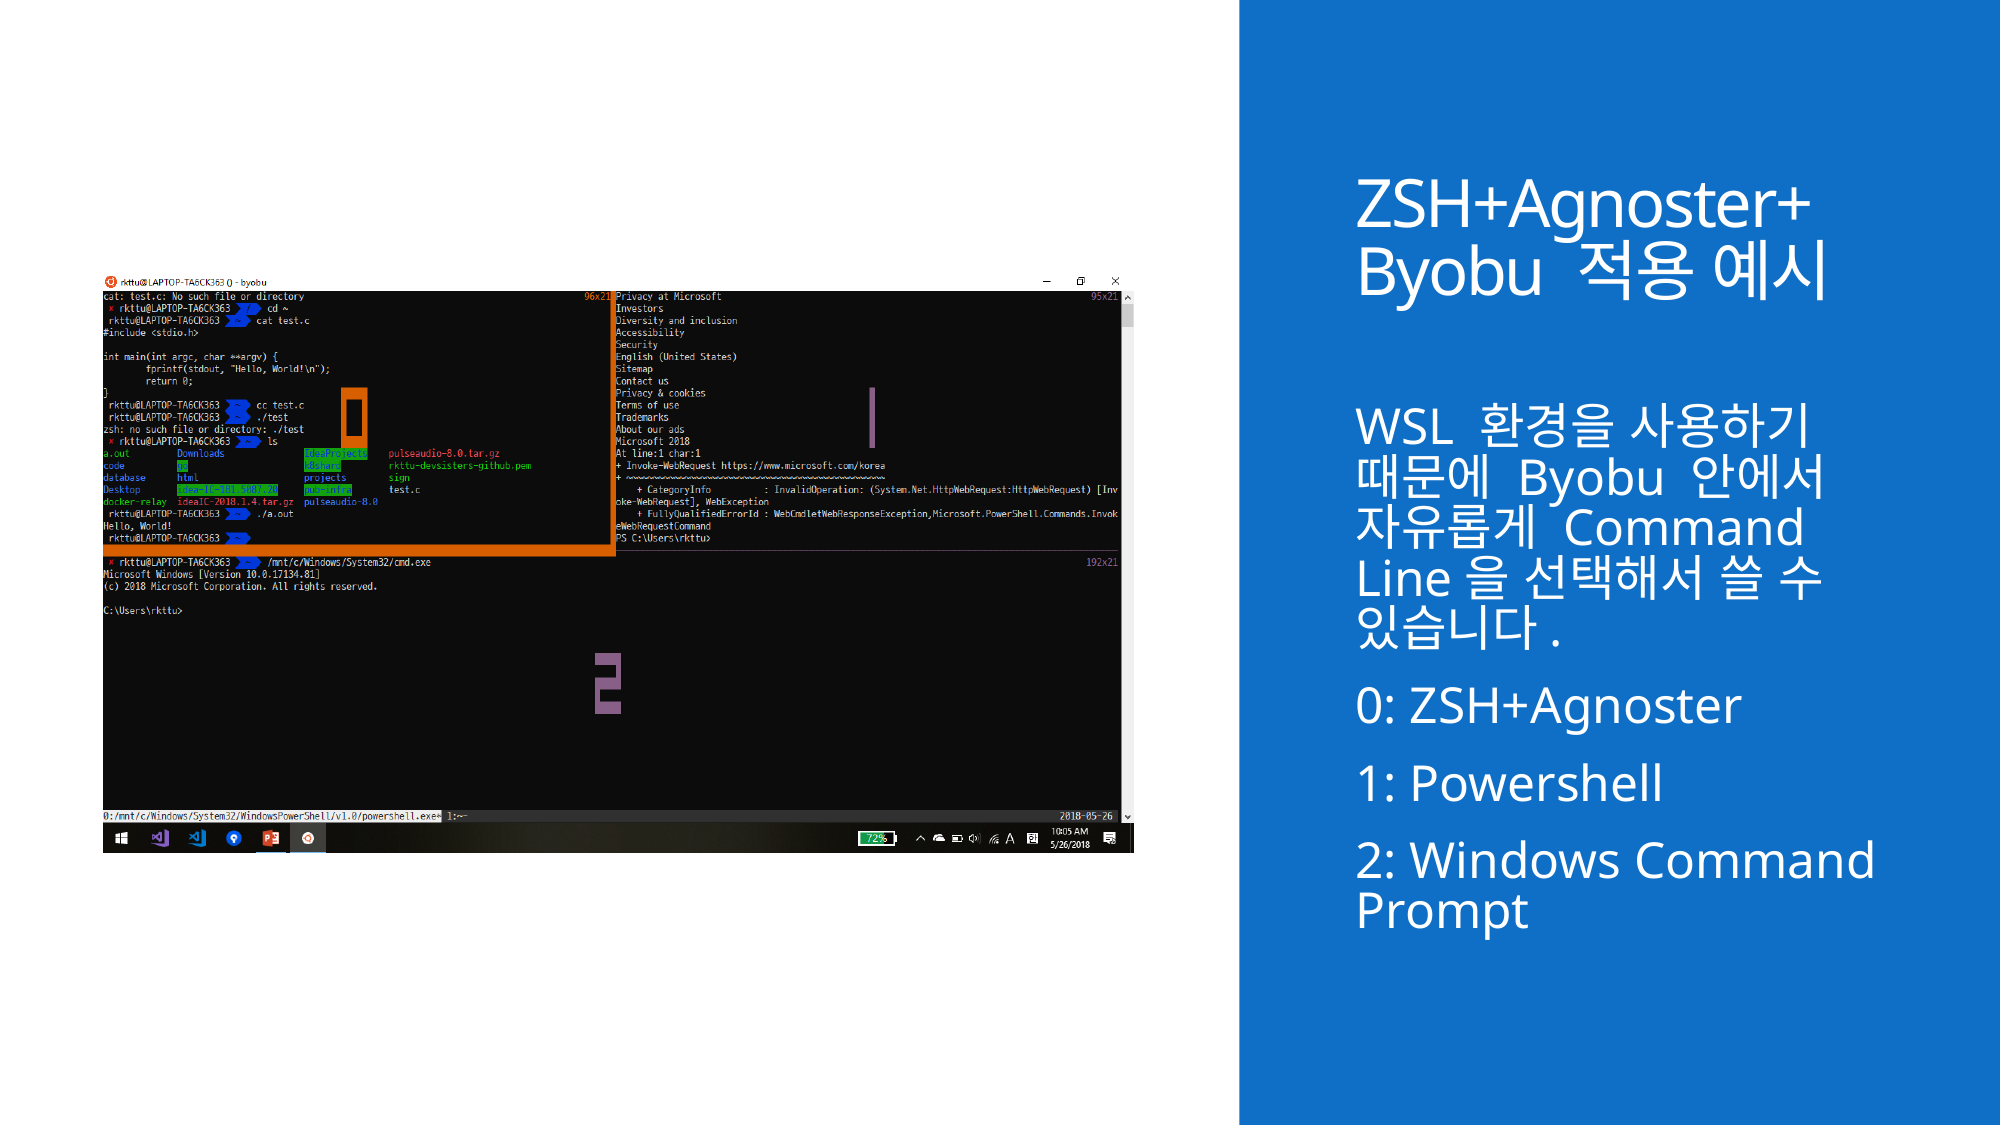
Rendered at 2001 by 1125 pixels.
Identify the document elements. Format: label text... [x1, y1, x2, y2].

text_box [1238, 0, 2000, 1125]
title ZSH+Agnoster+ Byobu 적용 예시 [1340, 81, 1899, 396]
list WSL 환경을 사용하기 때문에 Byobu 안에서 자유롭게 Command Line을 선택해서 쓸 수 있습니다. 0: ZSH+Agnoster 1: Powershell 2: Windows Command Prompt [1340, 396, 1899, 948]
picture [103, 273, 1135, 854]
